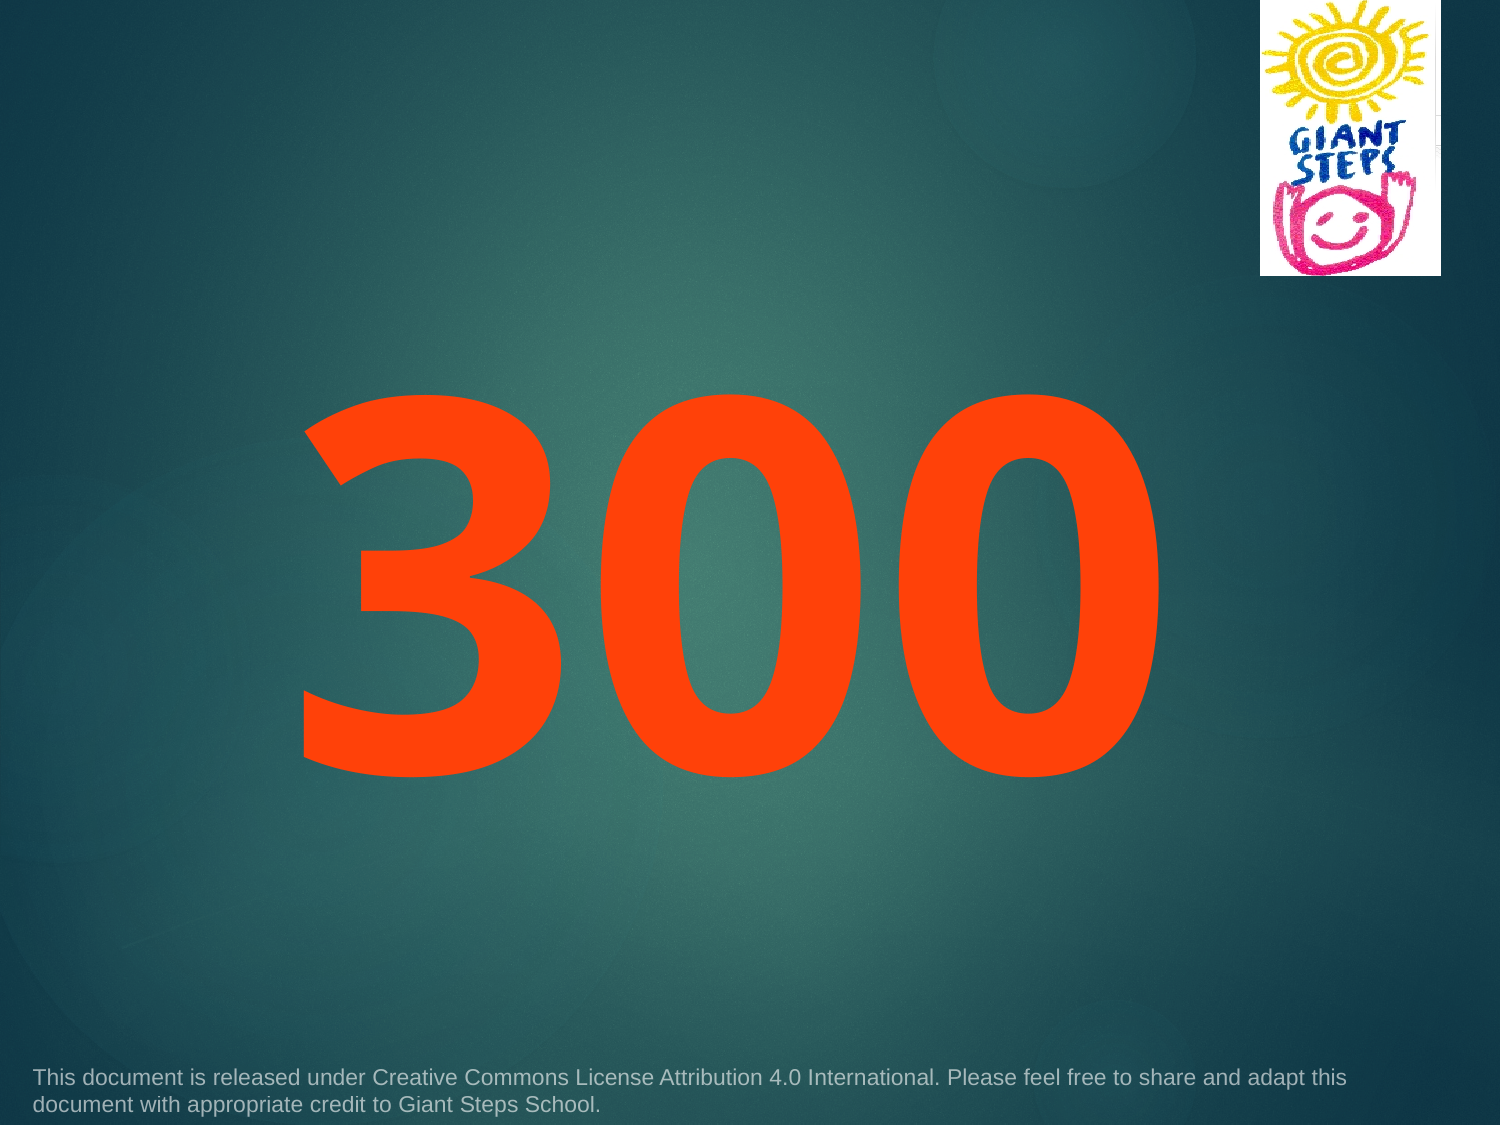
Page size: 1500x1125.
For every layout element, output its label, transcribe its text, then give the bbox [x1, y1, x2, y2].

footer This document is released under Creative Commons License Attribution 4.0 International. Please feel free to share and adapt this document with appropriate credit to Giant Steps School. [17, 1046, 1471, 1125]
picture [1260, 0, 1441, 276]
text_box 300 [269, 244, 1194, 885]
